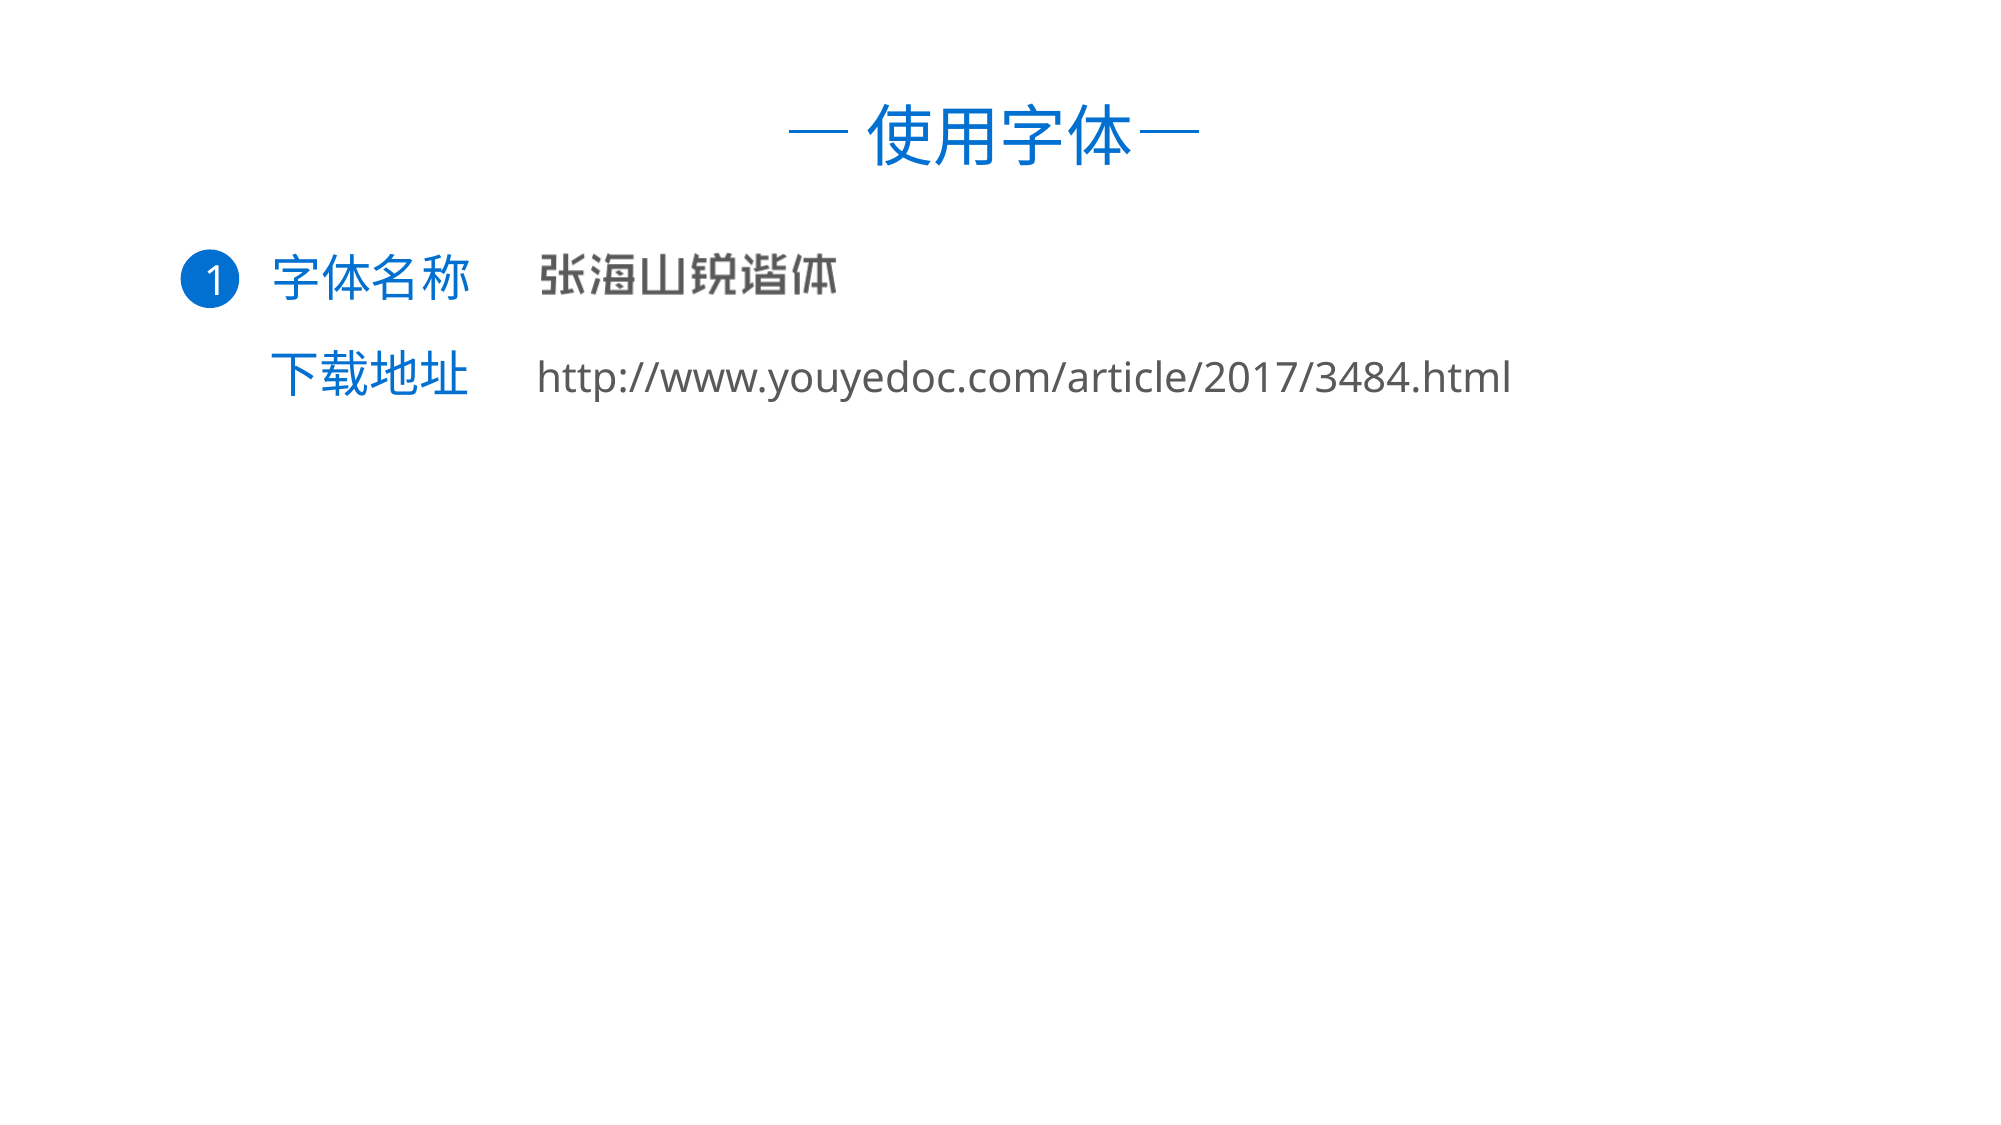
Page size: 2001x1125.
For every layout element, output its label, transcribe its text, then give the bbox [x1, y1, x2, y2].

text_box 下载地址 [254, 334, 491, 410]
text_box http://www.youyedoc.com/article/2017/3484.html [521, 343, 1558, 409]
text_box 字体名称 [256, 239, 507, 315]
text_box 使用字体 [830, 70, 1170, 182]
text_box 1 [179, 248, 241, 310]
picture [507, 228, 931, 335]
